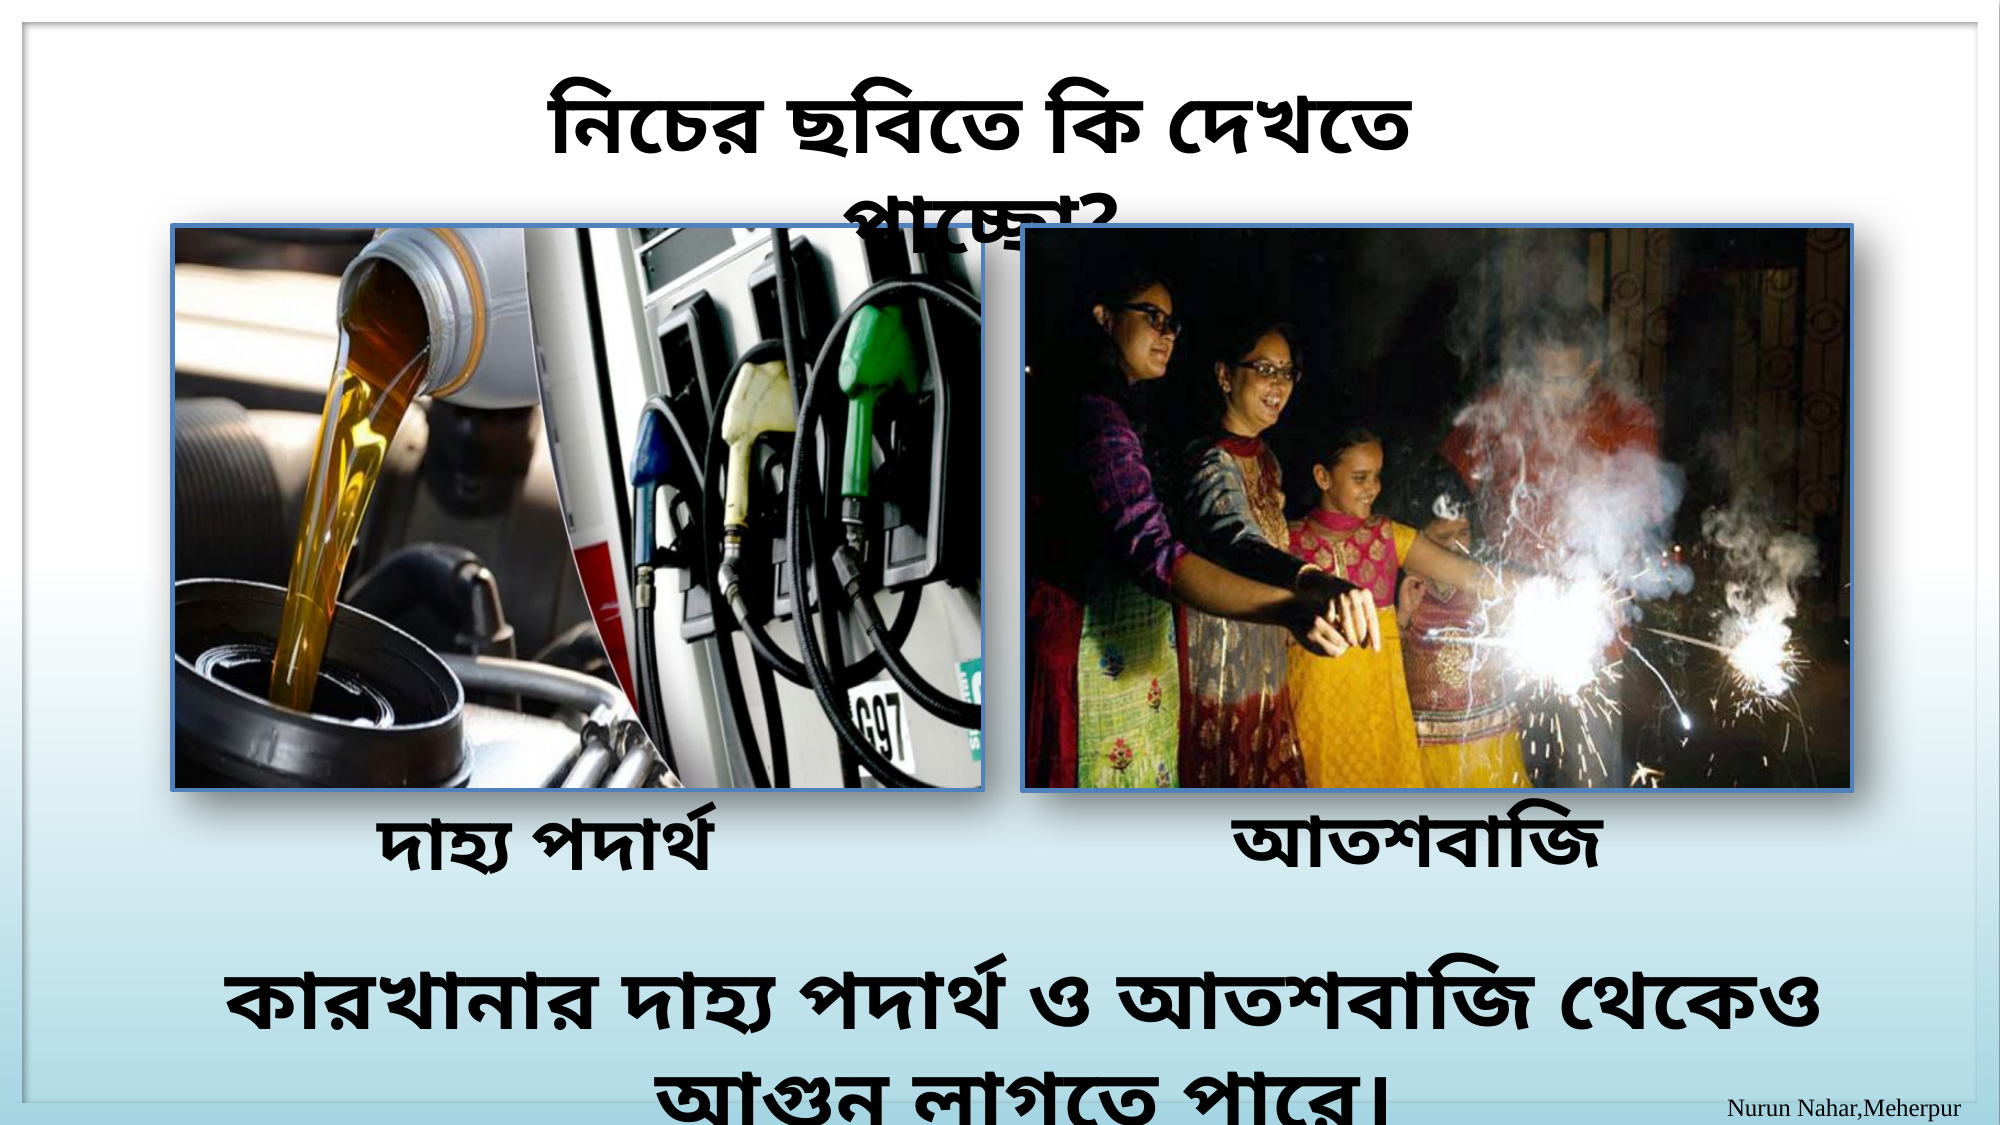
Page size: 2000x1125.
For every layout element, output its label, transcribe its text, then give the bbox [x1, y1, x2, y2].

text_box আতশবাজি [1124, 796, 1711, 891]
picture [1024, 227, 1850, 789]
text_box কারখানার দাহ্য পদার্থ ও আতশবাজি থেকেও আগুন লাগতে পারে। [135, 938, 1914, 1125]
text_box নিচের ছবিতে কি দেখতে পাচ্ছো? [395, 62, 1567, 278]
picture [174, 227, 981, 789]
text_box দাহ্য পদার্থ [262, 796, 849, 893]
